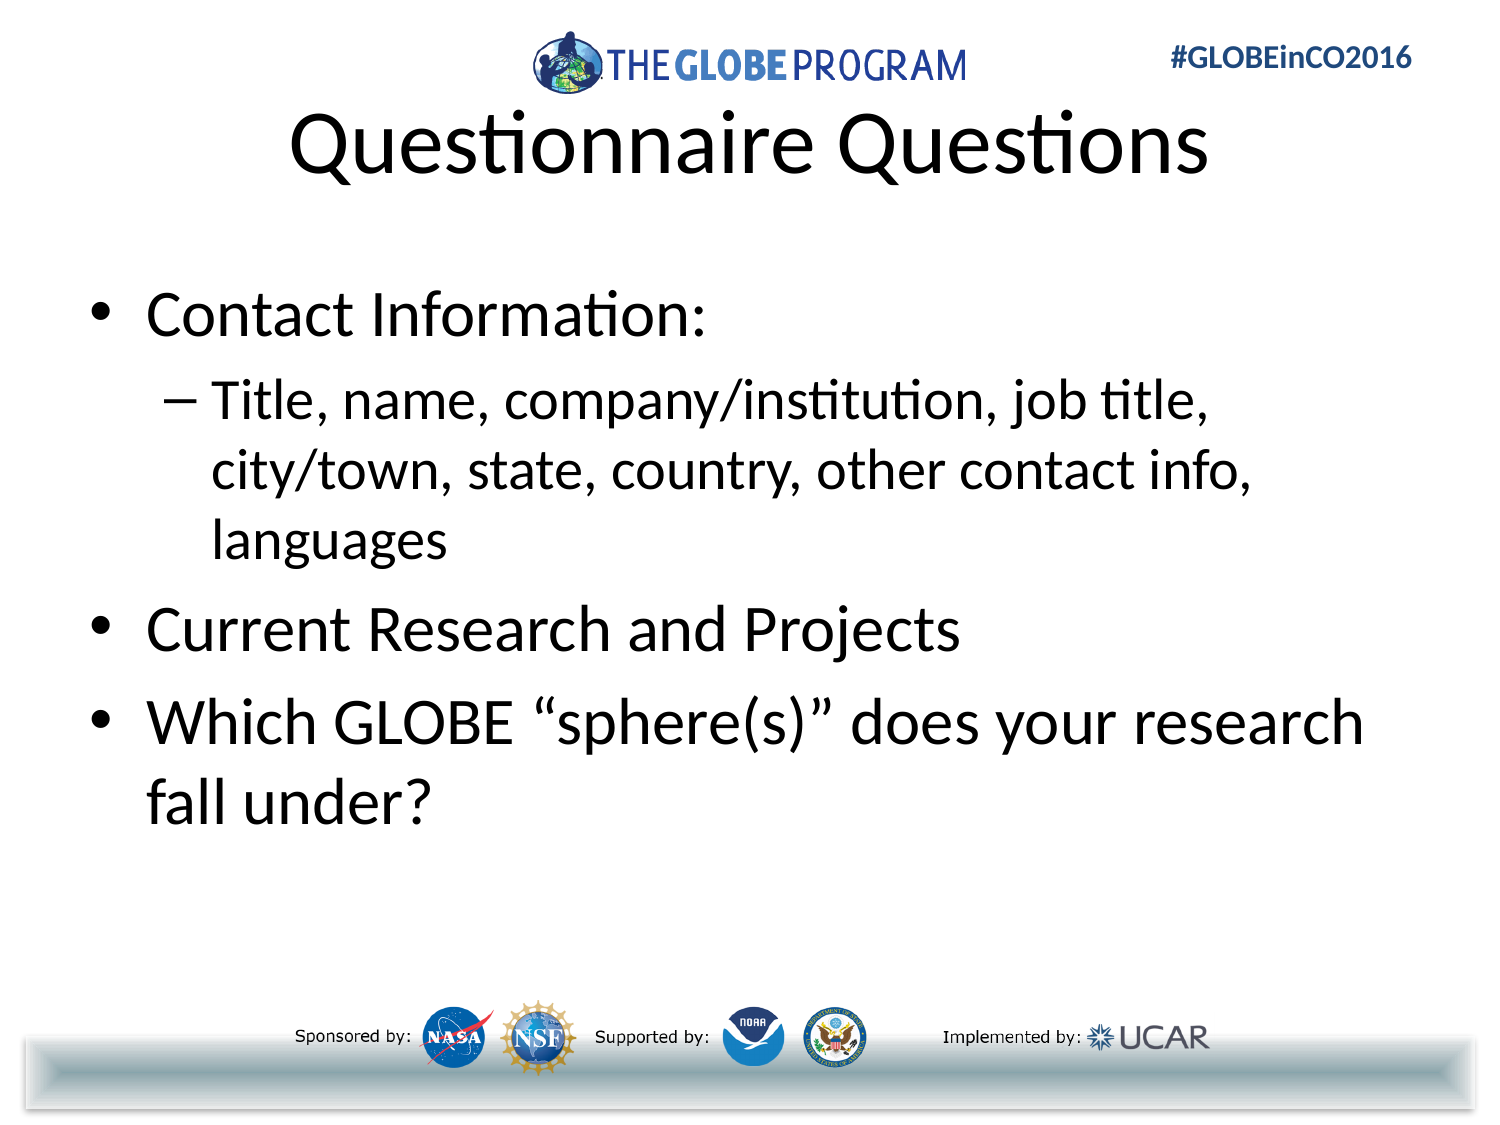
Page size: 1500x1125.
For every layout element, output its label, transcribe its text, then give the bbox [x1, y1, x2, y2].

title Questionnaire Questions [75, 75, 1425, 262]
picture [262, 1005, 1238, 1085]
picture [526, 24, 975, 75]
list Contact Information: Title, name, company/institution, job title, city/town, state, country, other contact info, languages Current Research and Projects Which GLOBE “sphere(s)” does your research fall under? [75, 262, 1425, 1005]
